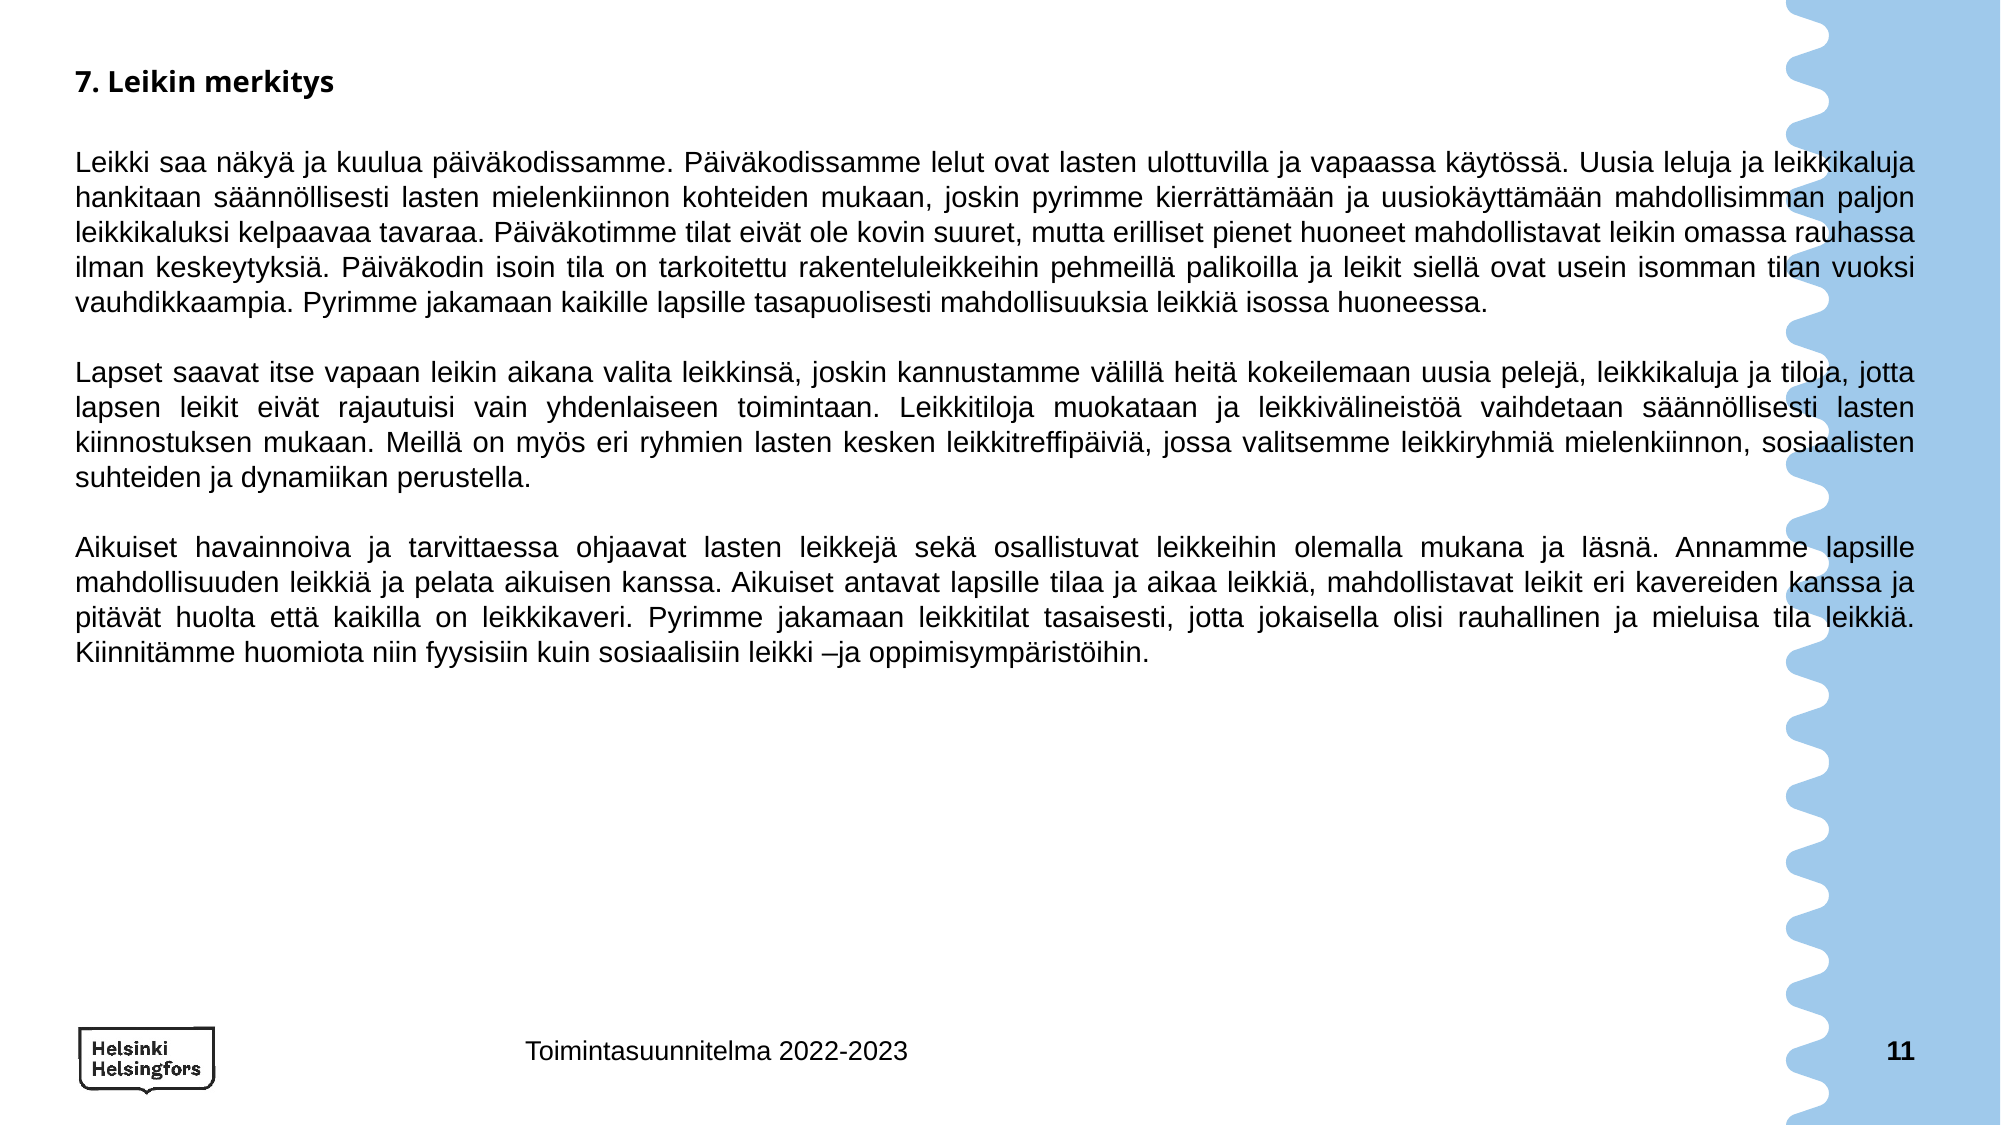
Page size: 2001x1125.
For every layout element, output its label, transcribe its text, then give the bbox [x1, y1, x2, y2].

title 7. Leikin merkitys [75, 66, 1918, 123]
footer Toimintasuunnitelma 2022-2023 [525, 1028, 1201, 1071]
slide_number 11 [1712, 1028, 1916, 1071]
picture [66, 1015, 226, 1106]
list Leikki saa näkyä ja kuulua päiväkodissamme. Päiväkodissamme lelut ovat lasten ulottuvilla ja vapaassa käytössä. Uusia leluja ja leikkikaluja hankitaan säännöllisesti lasten mielenkiinnon kohteiden mukaan, joskin pyrimme kierrättämään ja uusiokäyttämään mahdollisimman paljon leikkikaluksi kelpaavaa tavaraa. Päiväkotimme tilat eivät ole kovin suuret, mutta erilliset pienet huoneet mahdollistavat leikin omassa rauhassa ilman keskeytyksiä. Päiväkodin isoin tila on tarkoitettu rakenteluleikkeihin pehmeillä palikoilla ja leikit siellä ovat usein isomman tilan vuoksi vauhdikkaampia. Pyrimme jakamaan kaikille lapsille tasapuolisesti mahdollisuuksia leikkiä isossa huoneessa. Lapset saavat itse vapaan leikin aikana valita leikkinsä, joskin kannustamme välillä heitä kokeilemaan uusia pelejä, leikkikaluja ja tiloja, jotta lapsen leikit eivät rajautuisi vain yhdenlaiseen toimintaan. Leikkitiloja muokataan ja leikkivälineistöä vaihdetaan säännöllisesti lasten kiinnostuksen mukaan. Meillä on myös eri ryhmien lasten kesken leikkitreffipäiviä, jossa valitsemme leikkiryhmiä mielenkiinnon, sosiaalisten suhteiden ja dynamiikan perustella. Aikuiset havainnoiva ja tarvittaessa ohjaavat lasten leikkejä sekä osallistuvat leikkeihin olemalla mukana ja läsnä. Annamme lapsille mahdollisuuden leikkiä ja pelata aikuisen kanssa. Aikuiset antavat lapsille tilaa ja aikaa leikkiä, mahdollistavat leikit eri kavereiden kanssa ja pitävät huolta että kaikilla on leikkikaveri. Pyrimme jakamaan leikkitilat tasaisesti, jotta jokaisella olisi rauhallinen ja mieluisa tila leikkiä. Kiinnitämme huomiota niin fyysisiin kuin sosiaalisiin leikki –ja oppimisympäristöihin. [75, 143, 1918, 1014]
